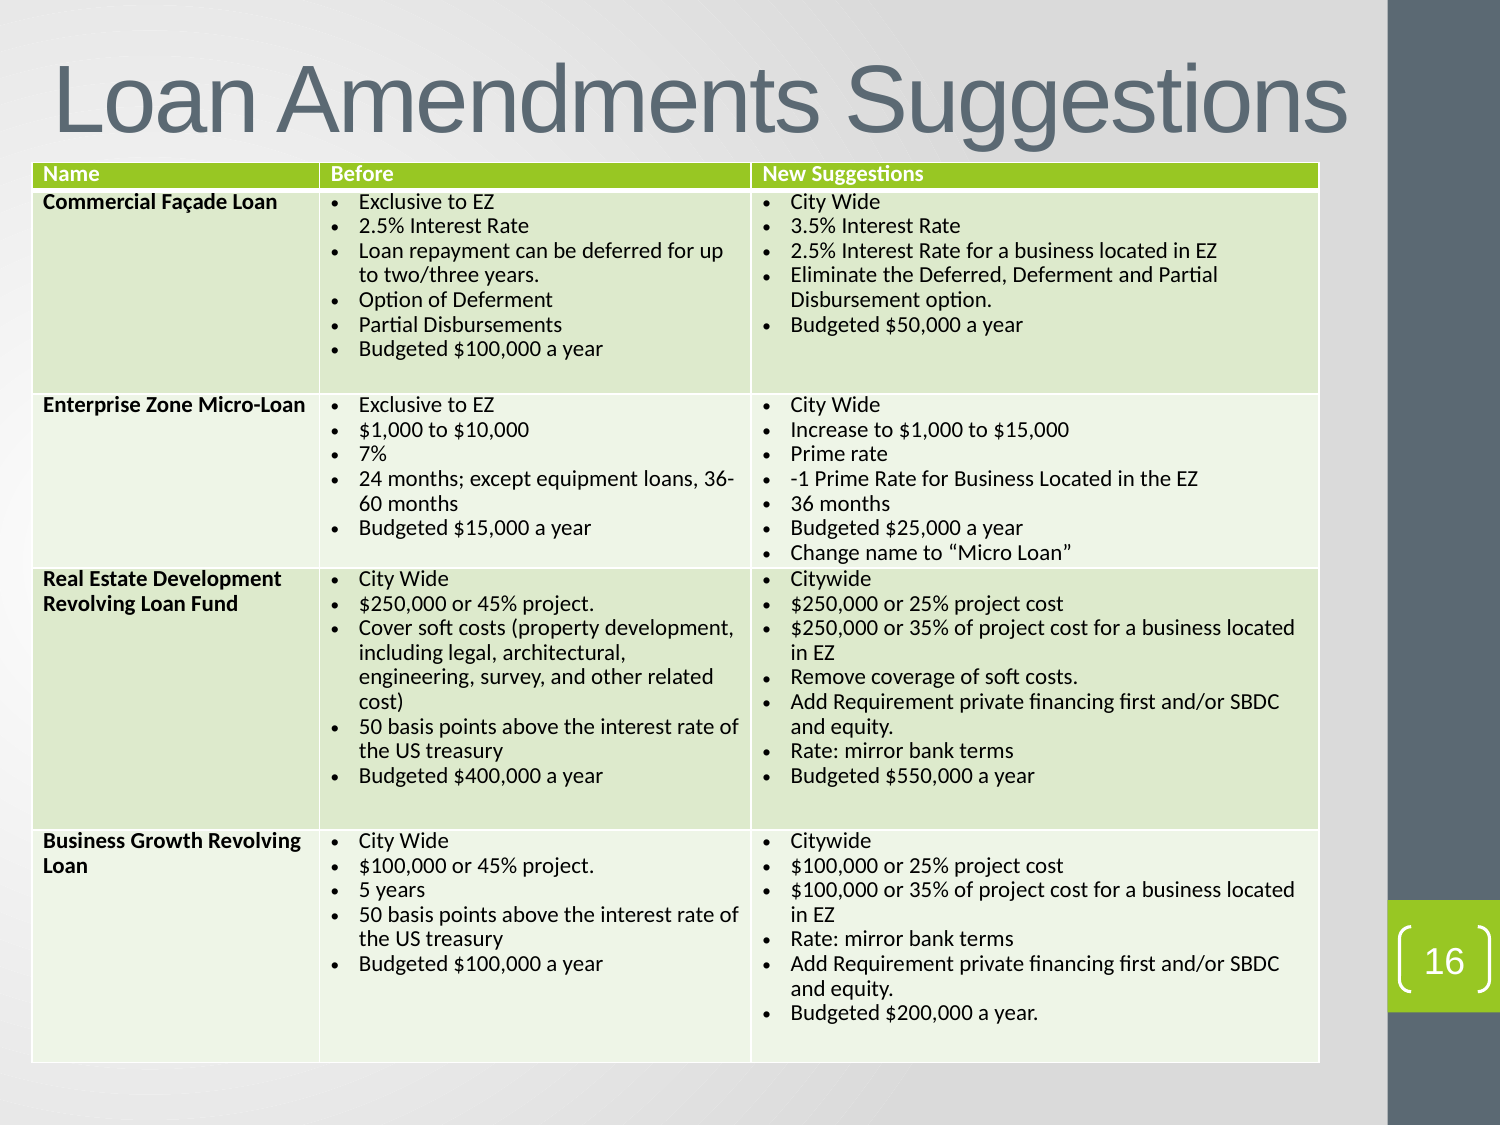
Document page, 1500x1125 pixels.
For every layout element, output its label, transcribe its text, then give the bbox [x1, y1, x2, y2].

table_cell Exclusive to EZ 2.5% Interest Rate Loan repayment can be deferred for up to two/three years. Option of Deferment Partial Disbursements Budgeted $100,000 a year [320, 193, 750, 393]
slide_number 16 [1397, 925, 1492, 994]
table_cell Exclusive to EZ $1,000 to $10,000 7% 24 months; except equipment loans, 36-60 months Budgeted $15,000 a year [320, 395, 750, 567]
table_header Name [33, 163, 319, 188]
table_cell Citywide $250,000 or 25% project cost $250,000 or 35% of project cost for a business located in EZ Remove coverage of soft costs. Add Requirement private financing first and/or SBDC and equity. Rate: mirror bank terms Budgeted $550,000 a year [752, 569, 1318, 829]
table_header New Suggestions [752, 163, 1318, 188]
title Loan Amendments Suggestions [37, 0, 1388, 188]
table_cell City Wide 3.5% Interest Rate 2.5% Interest Rate for a business located in EZ Eliminate the Deferred, Deferment and Partial Disbursement option. Budgeted $50,000 a year [752, 193, 1318, 393]
table_cell Citywide $100,000 or 25% project cost $100,000 or 35% of project cost for a business located in EZ Rate: mirror bank terms Add Requirement private financing first and/or SBDC and equity. Budgeted $200,000 a year. [752, 831, 1318, 1062]
table_header Before [320, 163, 750, 188]
table_cell Real Estate Development Revolving Loan Fund [33, 569, 319, 829]
table_cell Enterprise Zone Micro-Loan [33, 395, 319, 567]
table_cell City Wide Increase to $1,000 to $15,000 Prime rate -1 Prime Rate for Business Located in the EZ 36 months Budgeted $25,000 a year Change name to “Micro Loan” [752, 395, 1318, 567]
table_cell City Wide $250,000 or 45% project. Cover soft costs (property development, including legal, architectural, engineering, survey, and other related cost) 50 basis points above the interest rate of the US treasury Budgeted $400,000 a year [320, 569, 750, 829]
table_cell Commercial Façade Loan [33, 193, 319, 393]
table_cell City Wide $100,000 or 45% project. 5 years 50 basis points above the interest rate of the US treasury Budgeted $100,000 a year [320, 831, 750, 1062]
table_cell Business Growth Revolving Loan [33, 831, 319, 1062]
